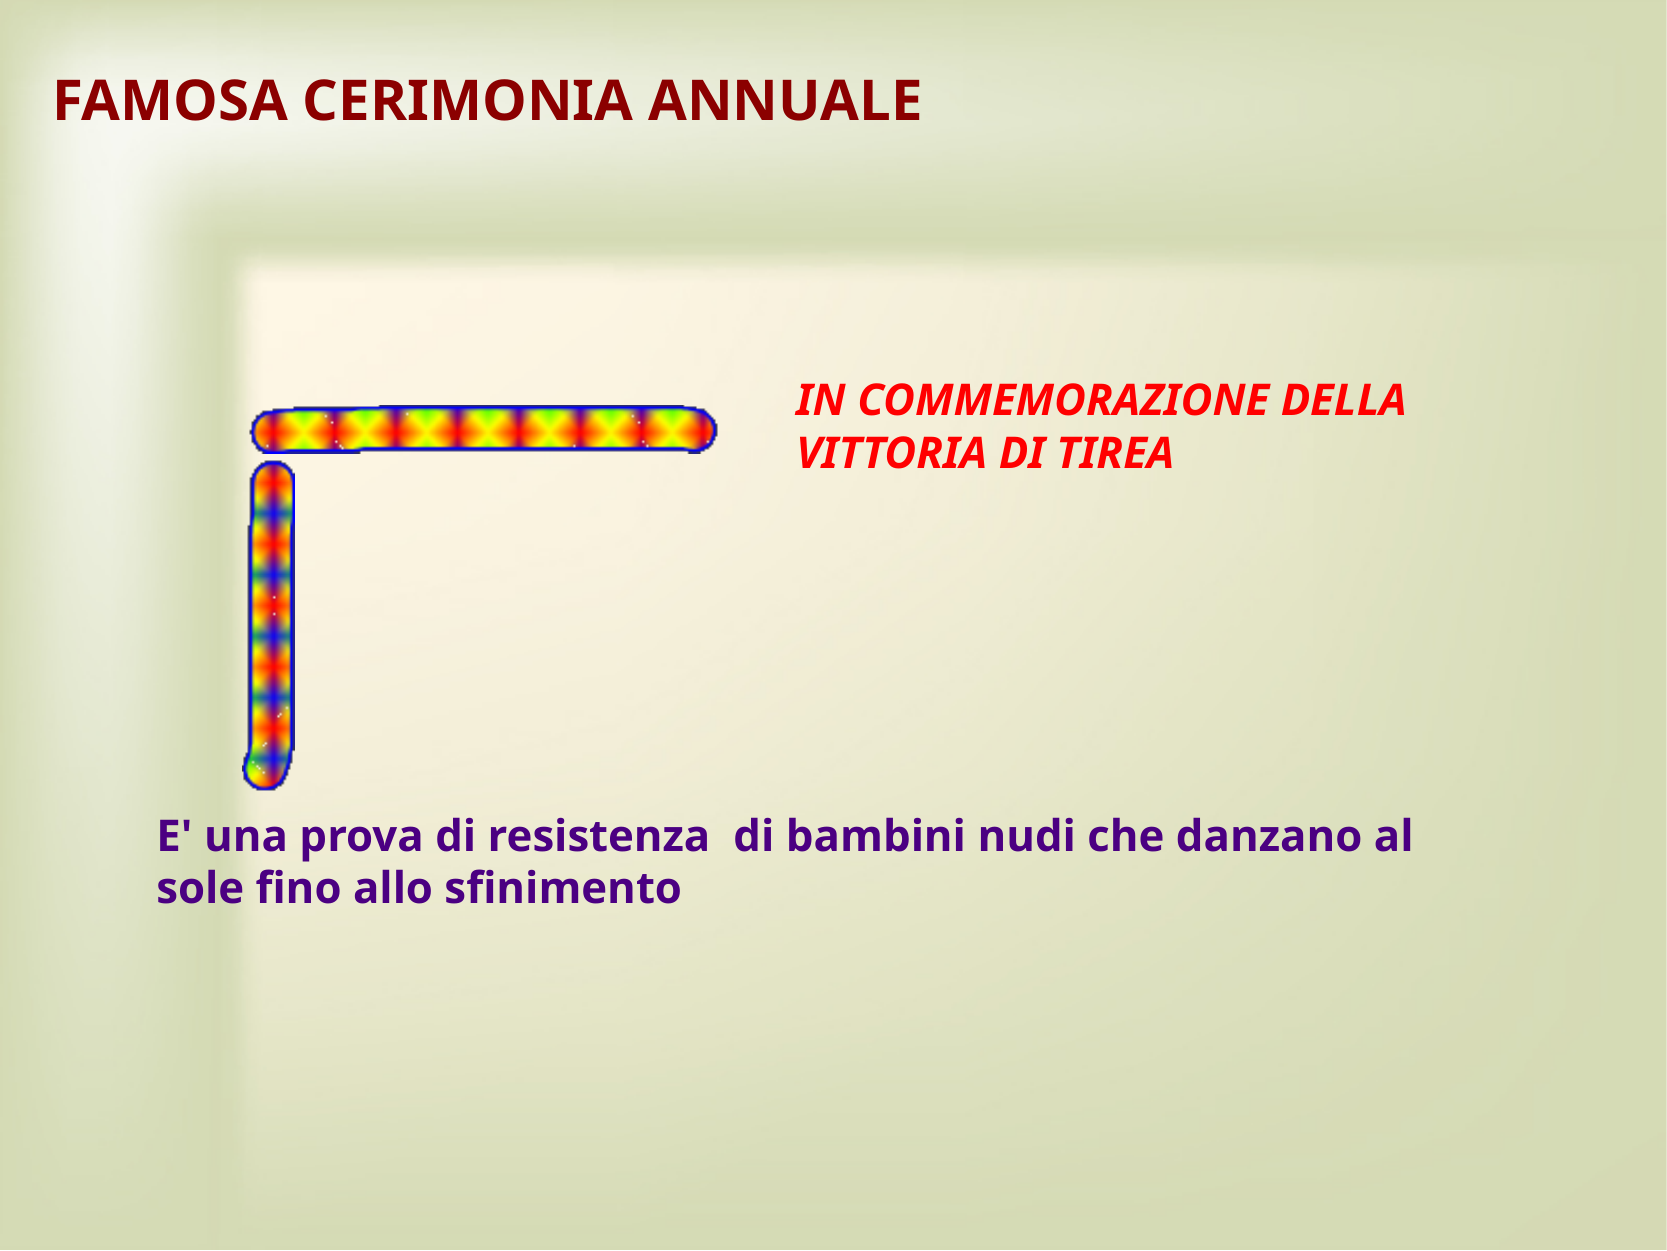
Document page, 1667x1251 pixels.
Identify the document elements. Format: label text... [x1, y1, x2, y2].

text_box E' una prova di resistenza di bambini nudi che danzano al sole fino allo sfinimento [141, 799, 1488, 920]
text_box FAMOSA CERIMONIA ANNUALE [37, 56, 1109, 139]
picture [0, 0, 1667, 1250]
text_box IN COMMEMORAZIONE DELLA VITTORIA DI TIREA [781, 364, 1615, 485]
